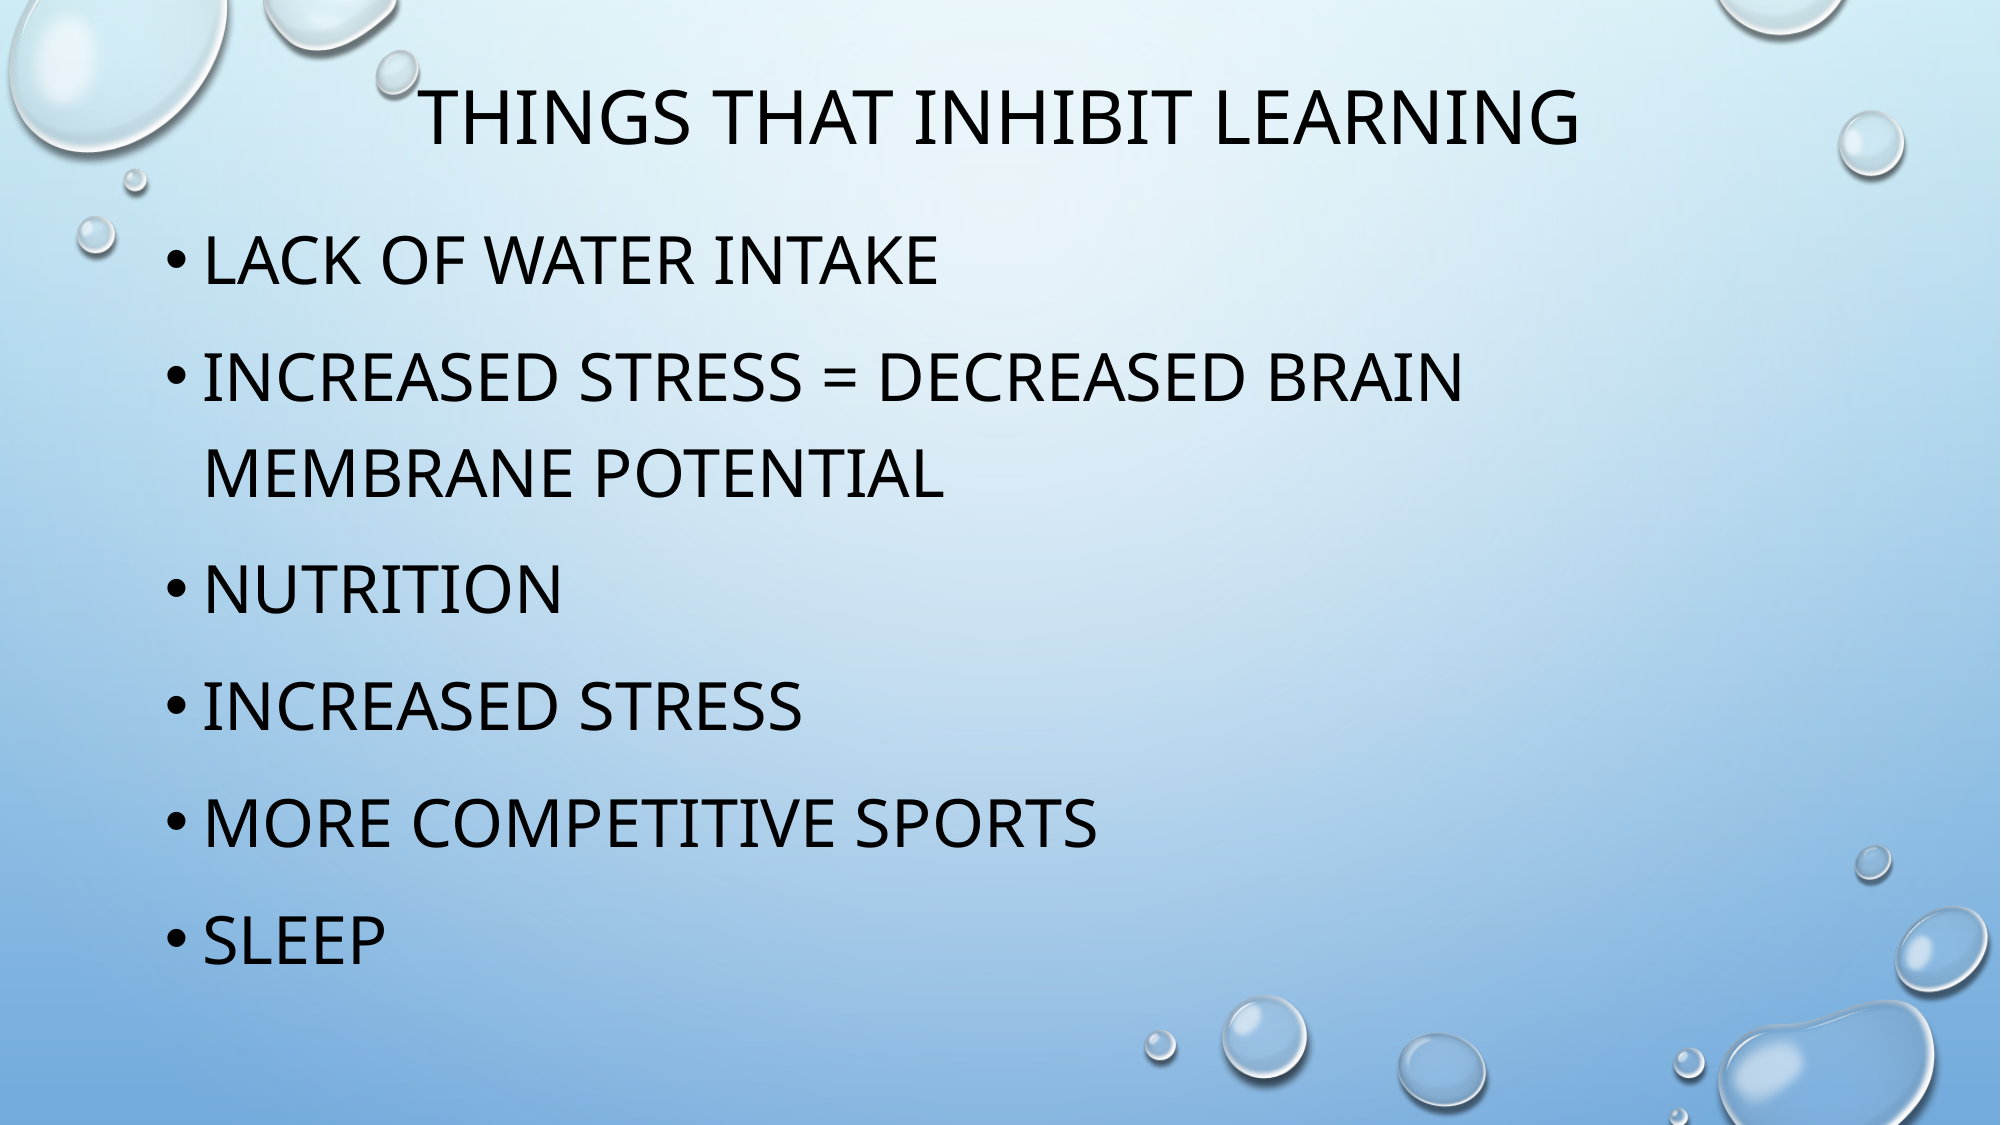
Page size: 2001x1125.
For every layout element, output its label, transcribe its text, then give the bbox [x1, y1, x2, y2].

list Lack of water intake Increased stress = Decreased Brain Membrane Potential Nutrition Increased stress More Competitive sports Sleep [149, 194, 1850, 950]
picture [0, 0, 2000, 1125]
title Things that inhibit learning [149, 46, 1851, 195]
